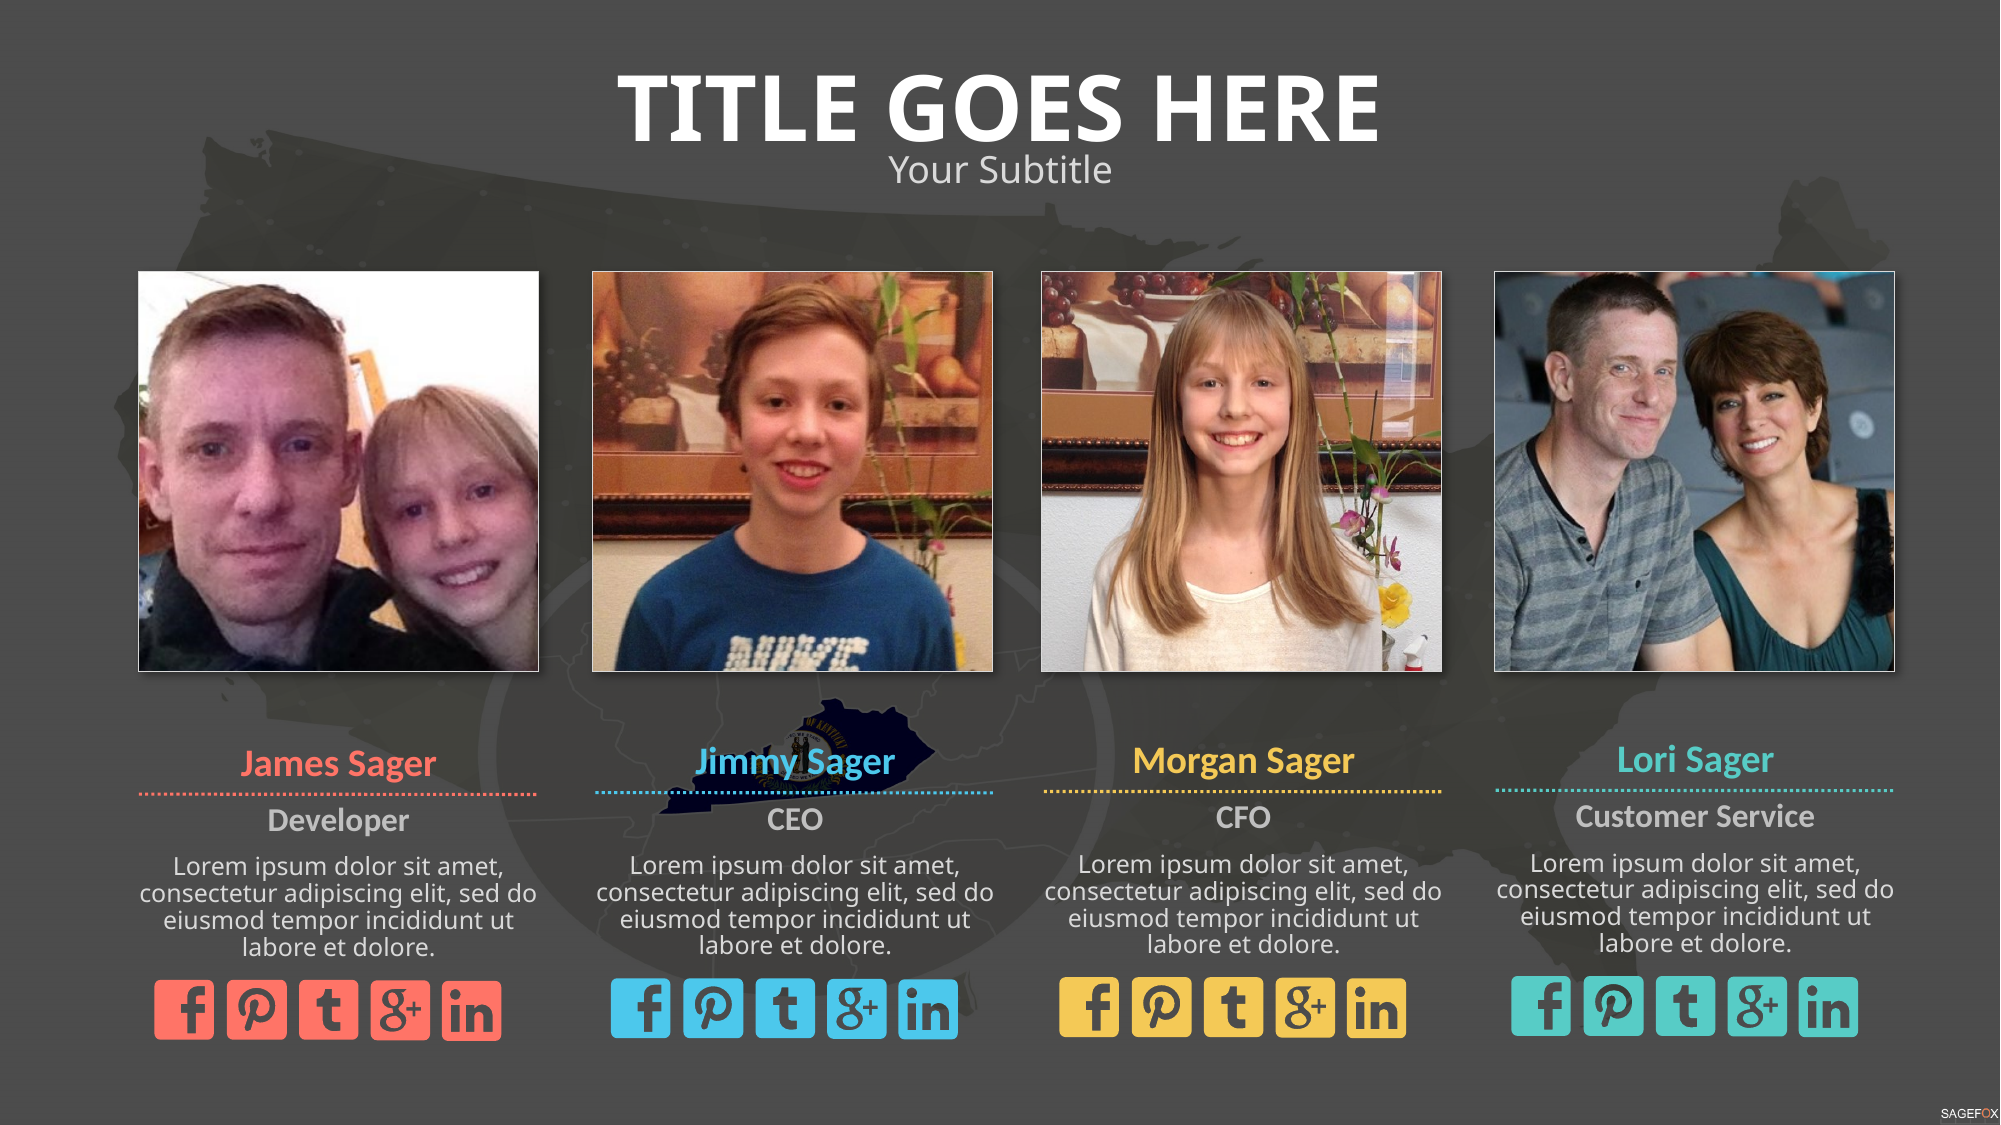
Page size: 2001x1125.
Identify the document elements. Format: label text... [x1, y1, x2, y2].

text_box CFO [1068, 797, 1419, 840]
text_box Morgan Sager [1068, 739, 1419, 782]
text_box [548, 42, 1452, 199]
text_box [610, 978, 958, 1040]
text_box [591, 270, 993, 672]
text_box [1059, 977, 1407, 1039]
text_box Lorem ipsum dolor sit amet, consectetur adipiscing elit, sed do eiusmod tempor incididunt ut labore et dolore. [1495, 850, 1896, 964]
text_box Customer Service [1520, 796, 1871, 839]
text_box [138, 270, 540, 672]
text_box [1494, 271, 1896, 673]
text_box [154, 979, 502, 1041]
text_box Jimmy Sager [620, 740, 971, 784]
text_box Lori Sager [1520, 738, 1871, 781]
text_box Lorem ipsum dolor sit amet, consectetur adipiscing elit, sed do eiusmod tempor incididunt ut labore et dolore. [138, 854, 539, 968]
picture [0, 0, 2001, 1125]
text_box [1040, 270, 1442, 672]
text_box CEO [620, 798, 971, 841]
text_box James Sager [163, 742, 514, 785]
text_box Lorem ipsum dolor sit amet, consectetur adipiscing elit, sed do eiusmod tempor incididunt ut labore et dolore. [1043, 851, 1444, 965]
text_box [1511, 976, 1859, 1038]
text_box Lorem ipsum dolor sit amet, consectetur adipiscing elit, sed do eiusmod tempor incididunt ut labore et dolore. [595, 852, 996, 966]
text_box Developer [163, 799, 514, 842]
